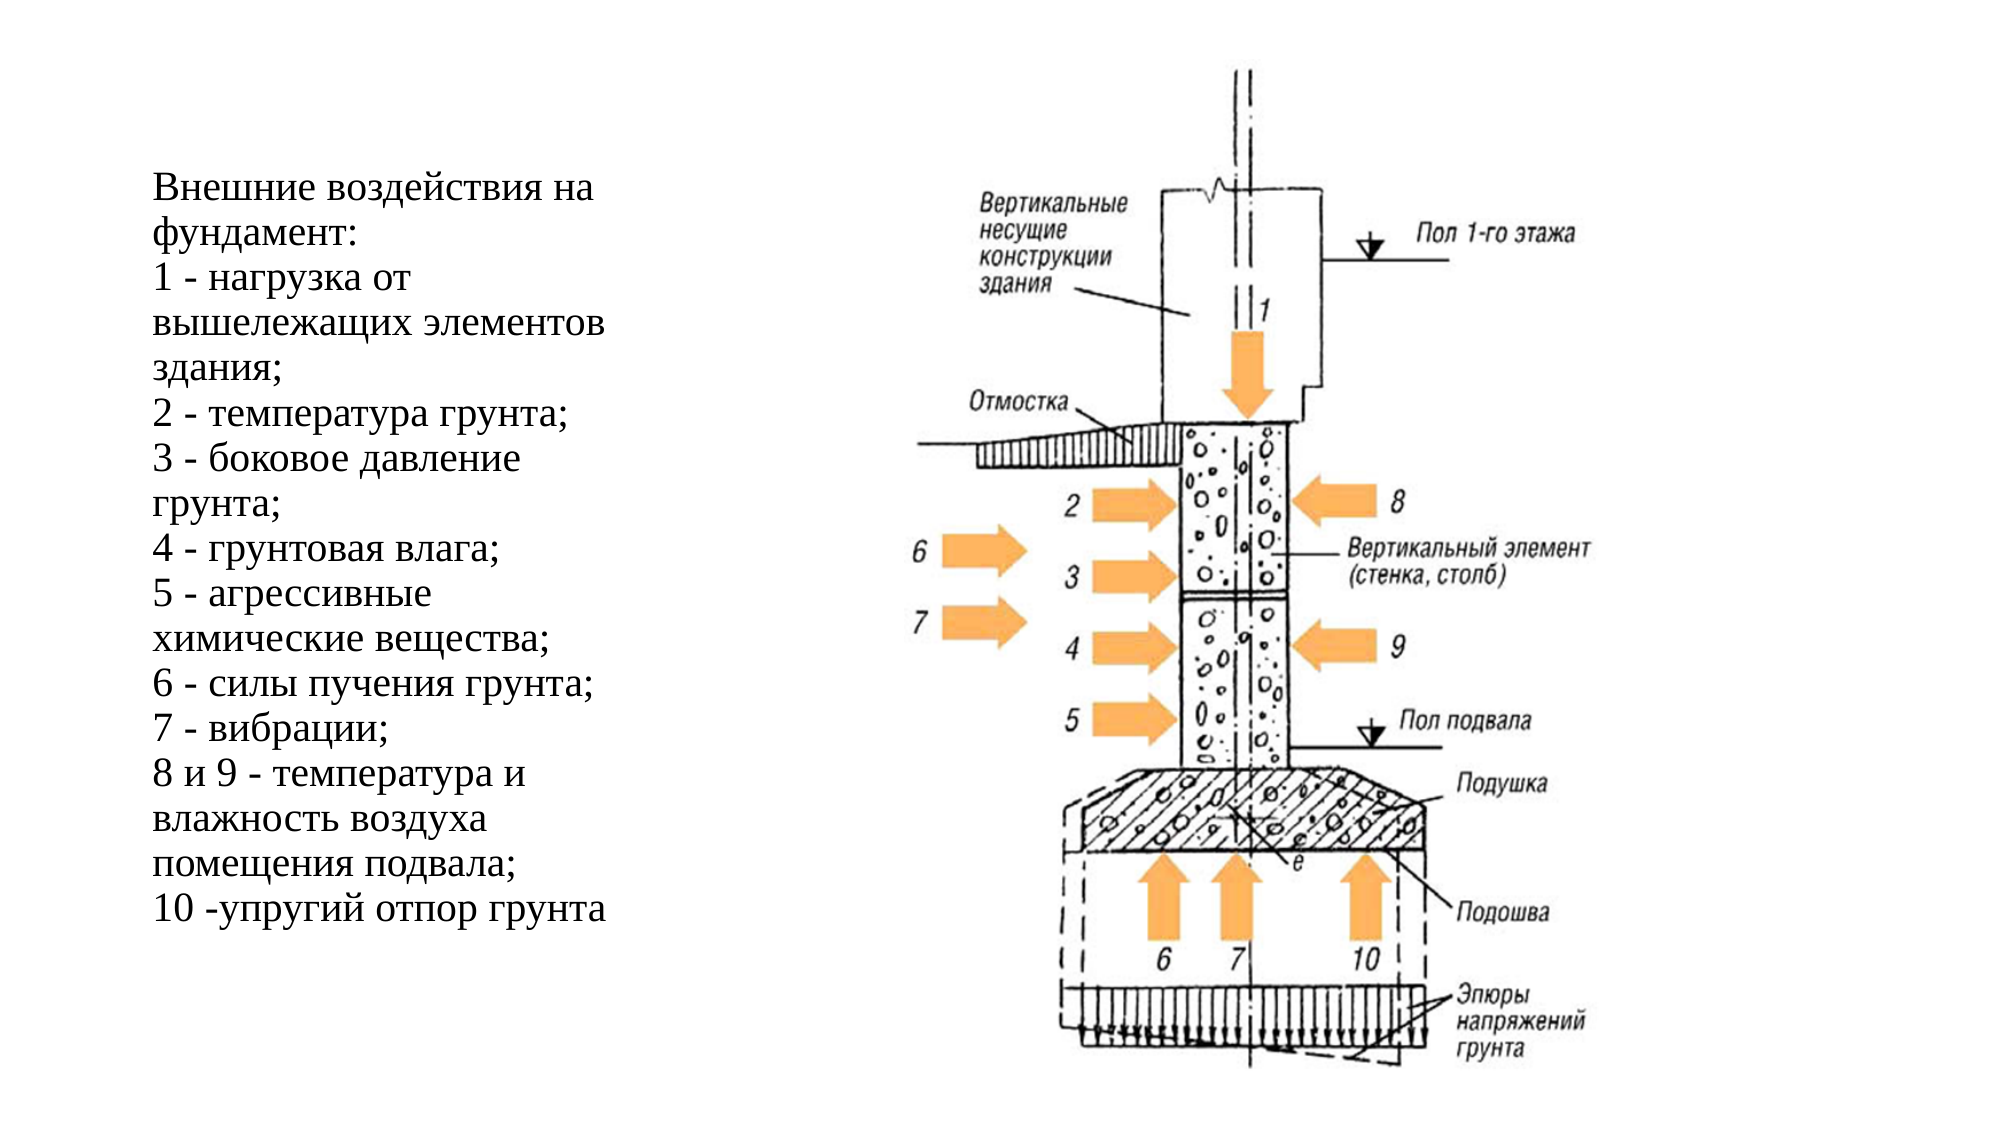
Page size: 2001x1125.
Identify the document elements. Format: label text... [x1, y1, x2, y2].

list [904, 59, 1621, 1082]
title Внешние воздействия на фундамент: 1 - нагрузка от вышележащих элементов здания; 2 - температура грунта; 3 - боковое давление грунта; 4 - грунтовая влага; 5 - агрессивные химические вещества; 6 - силы пучения грунта; 7 - вибрации; 8 и 9 - температура и влажность воздуха помещения подвала; 10 -упругий отпор грунта [137, 59, 642, 1036]
